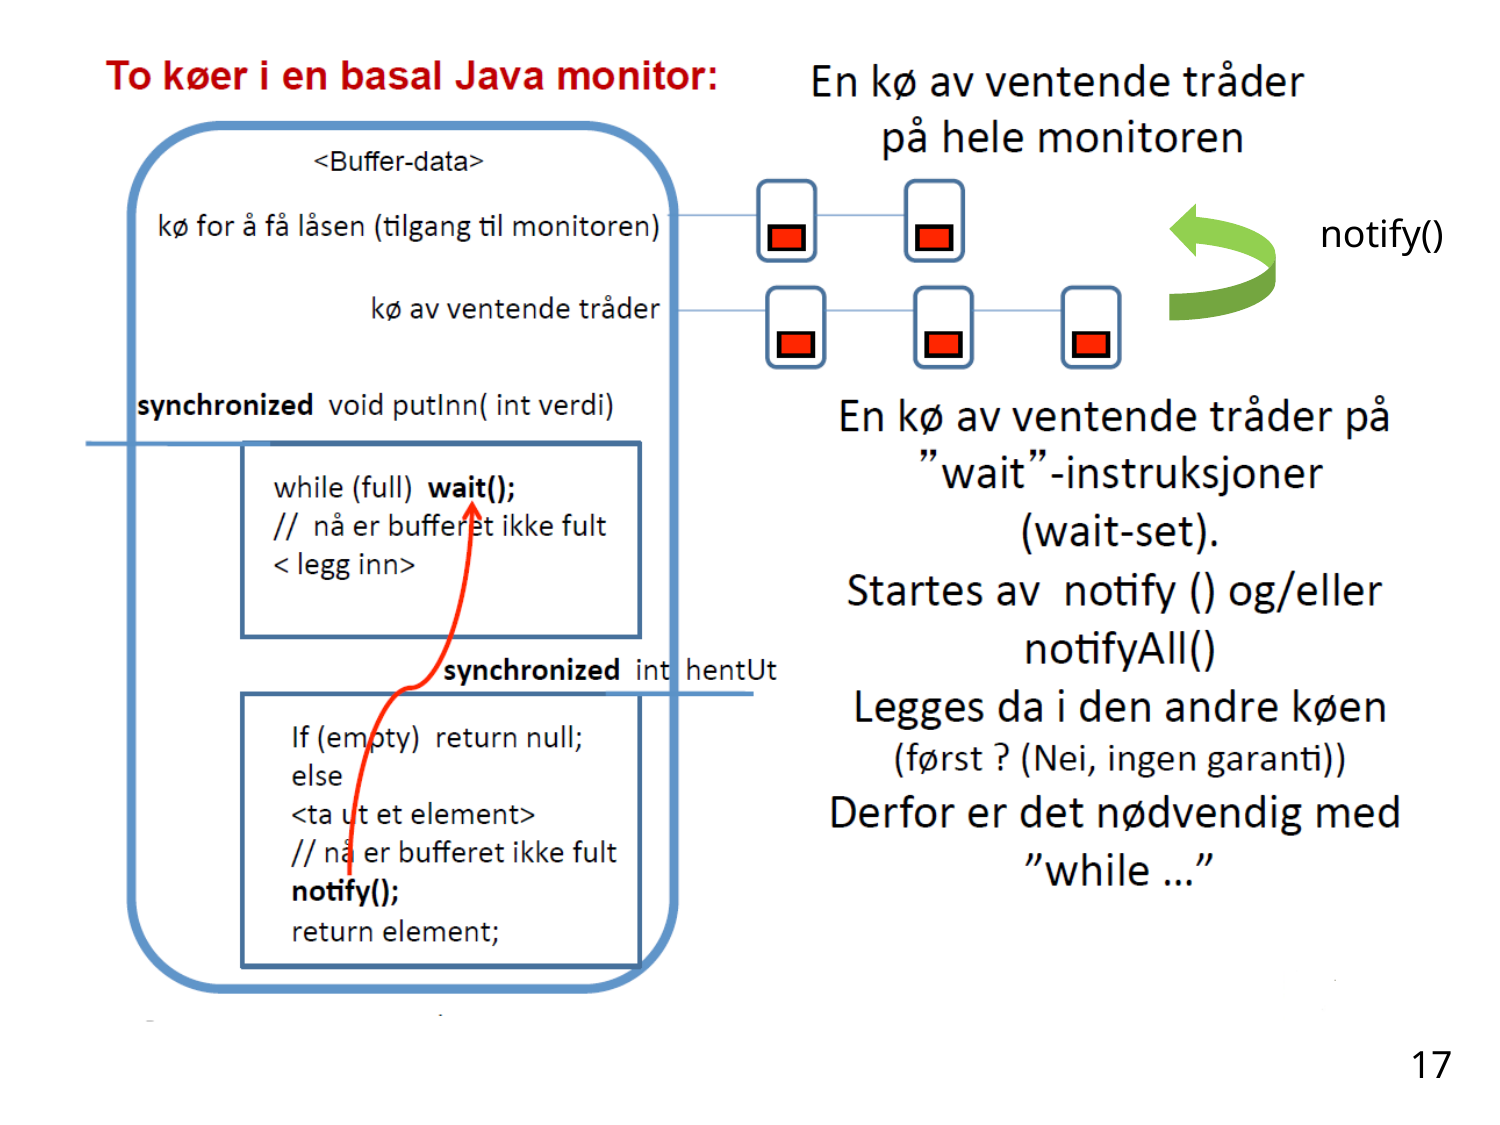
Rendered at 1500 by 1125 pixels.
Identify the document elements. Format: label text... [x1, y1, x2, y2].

slide_number 17 [1154, 1032, 1468, 1100]
picture [17, 28, 1495, 1024]
